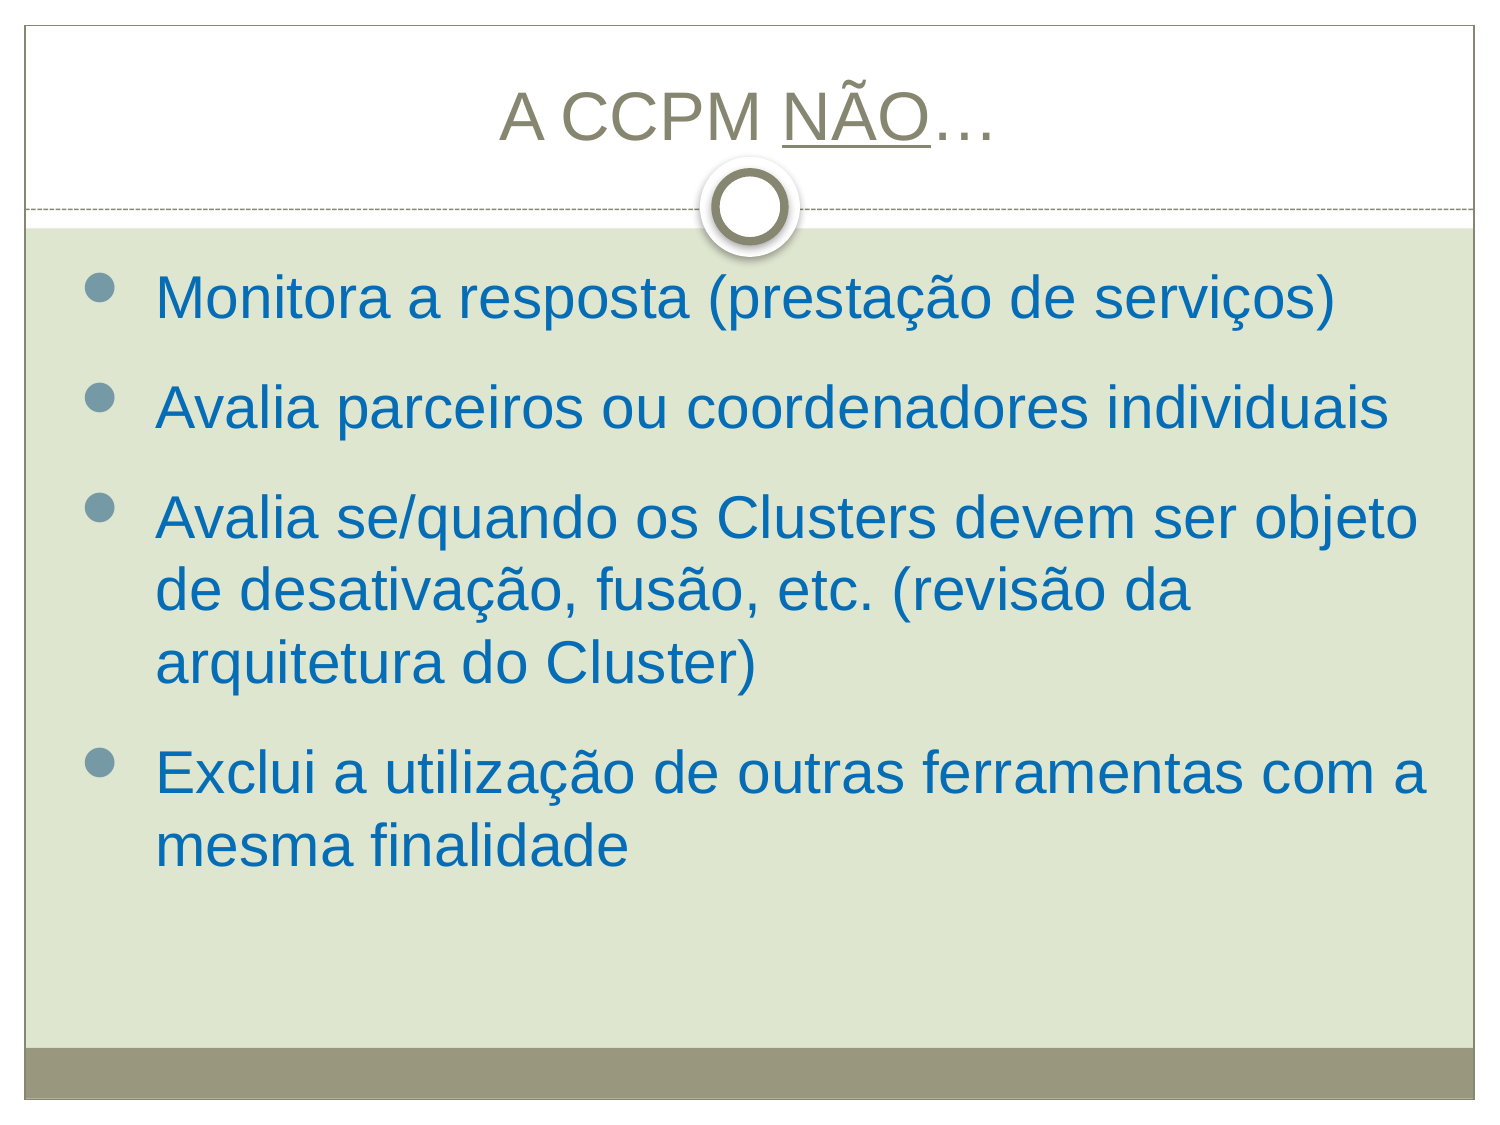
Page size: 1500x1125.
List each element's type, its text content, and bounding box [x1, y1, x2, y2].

title A CCPM NÃO… [49, 37, 1450, 162]
list Monitora a resposta (prestação de serviços) Avalia parceiros ou coordenadores individuais Avalia se/quando os Clusters devem ser objeto de desativação, fusão, etc. (revisão da arquitetura do Cluster) Exclui a utilização de outras ferramentas com a mesma finalidade [49, 250, 1445, 1001]
